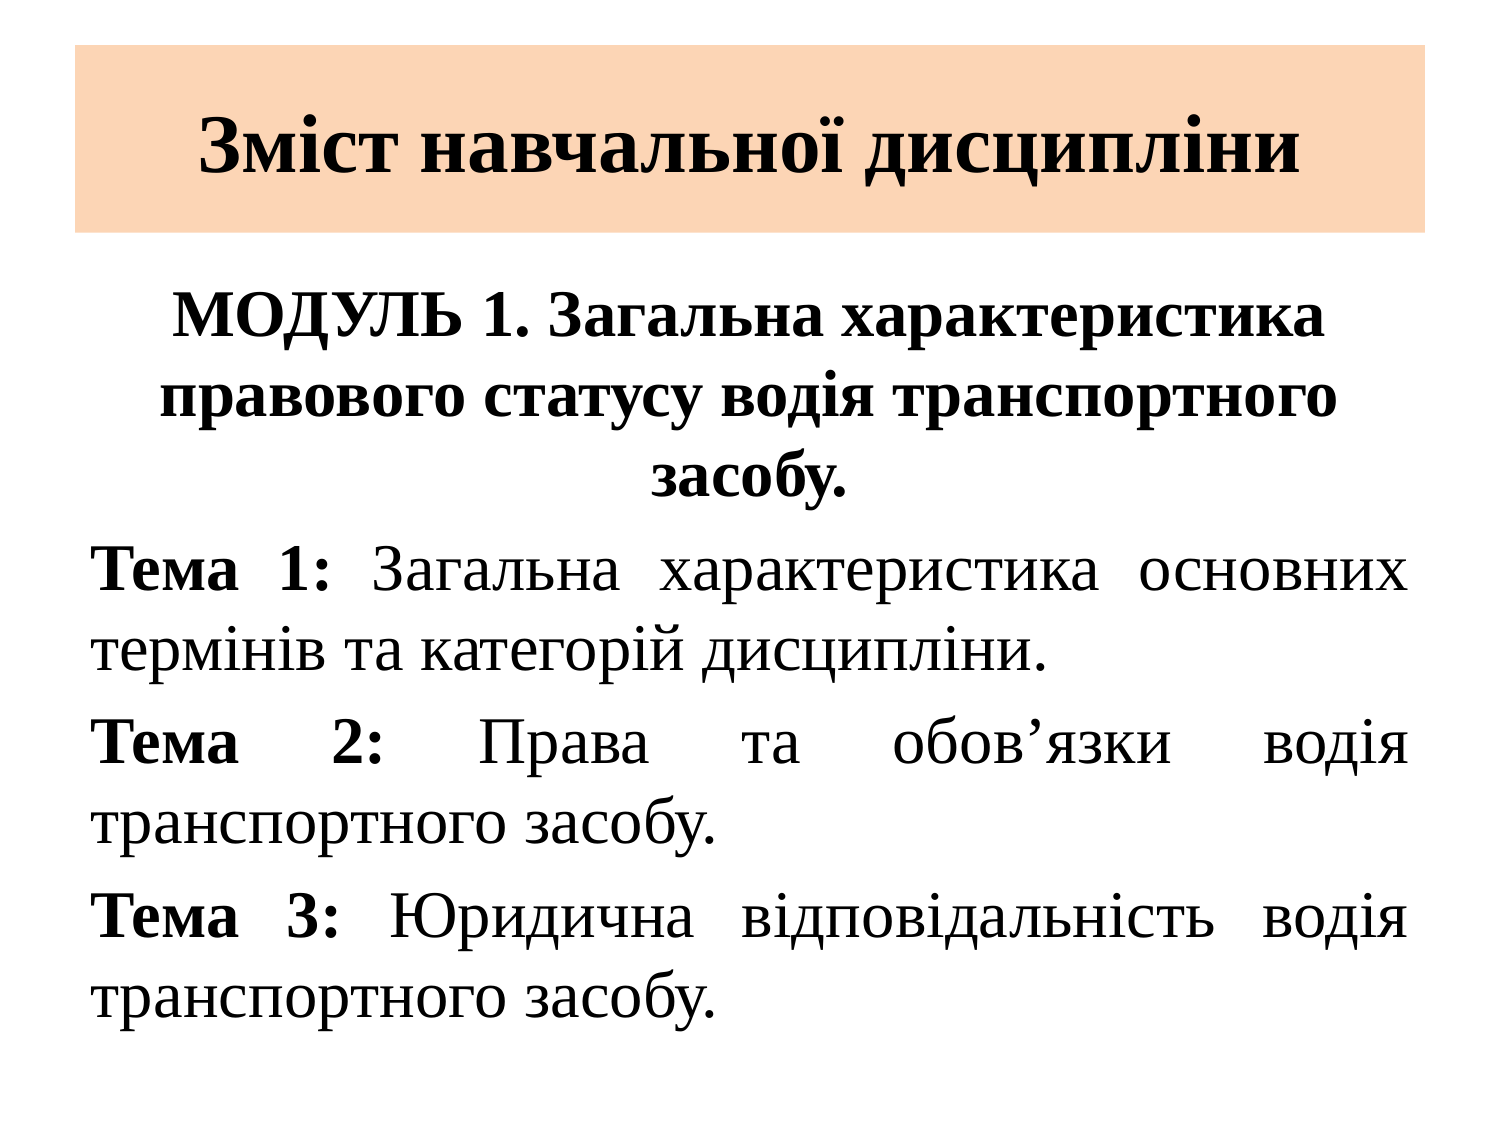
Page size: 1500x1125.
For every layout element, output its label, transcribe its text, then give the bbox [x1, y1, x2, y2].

list МОДУЛЬ 1. Загальна характеристика правового статусу водія транспортного засобу. Тема 1: Загальна характеристика основних термінів та категорій дисципліни. Тема 2: Права та обов’язки водія транспортного засобу. Тема 3: Юридична відповідальність водія транспортного засобу. [75, 262, 1425, 1083]
title Зміст навчальної дисципліни [75, 45, 1425, 233]
